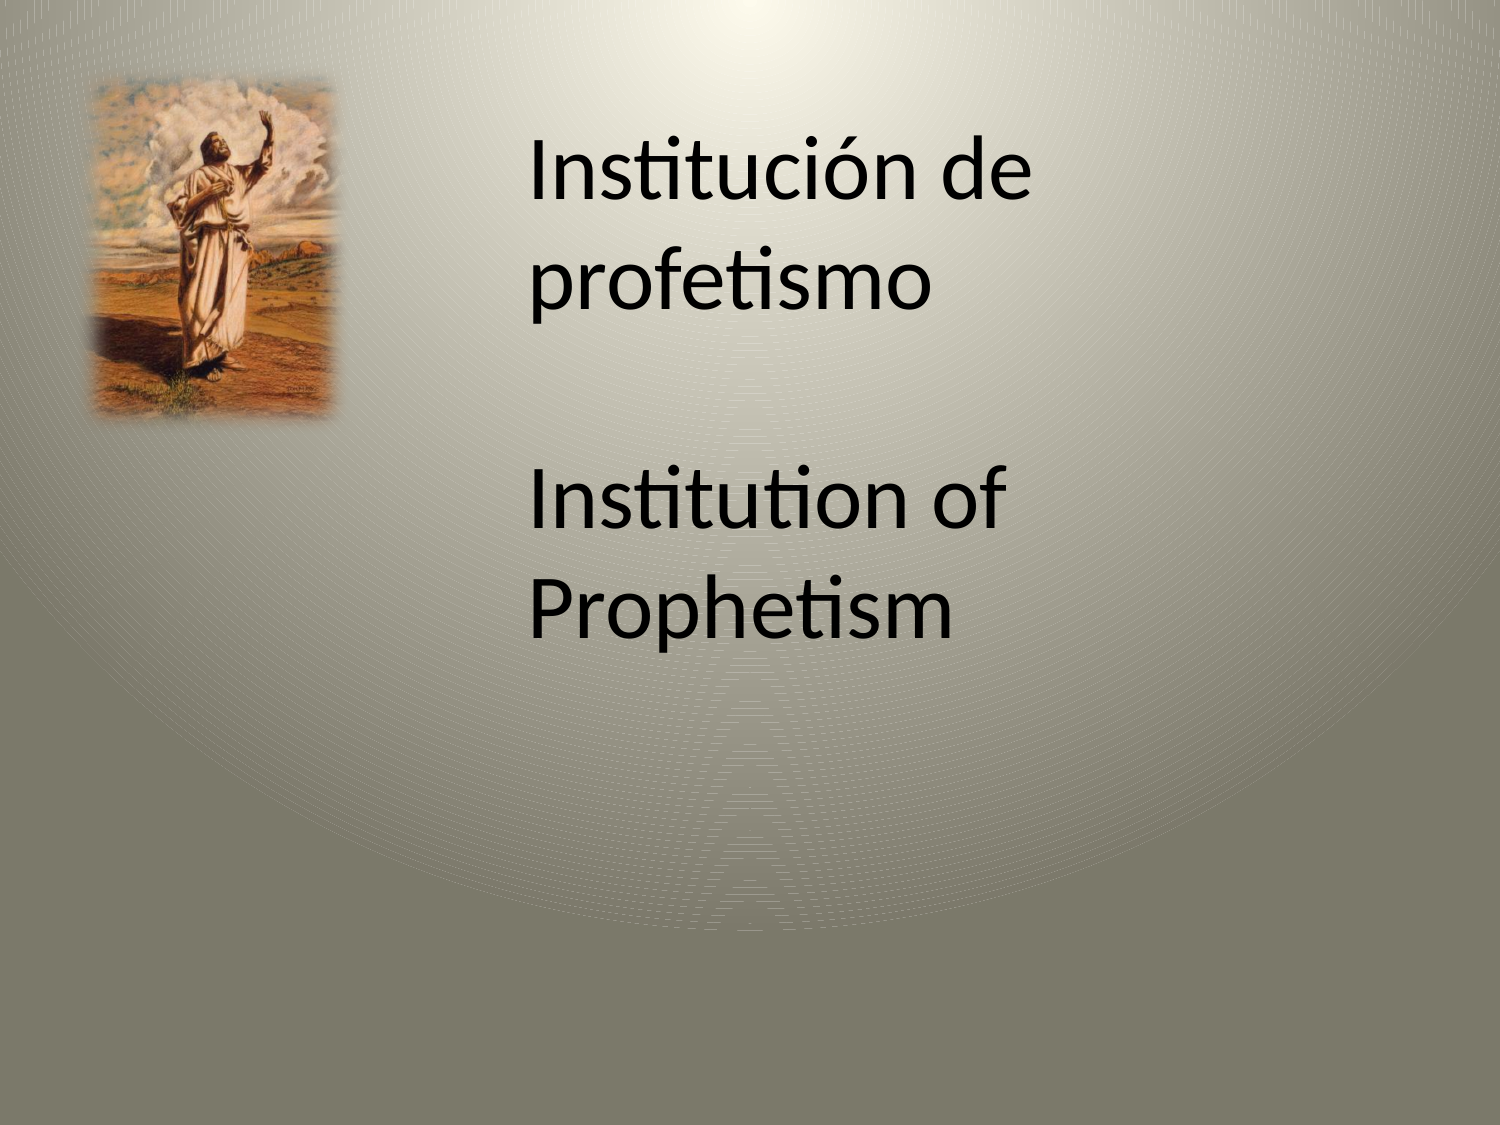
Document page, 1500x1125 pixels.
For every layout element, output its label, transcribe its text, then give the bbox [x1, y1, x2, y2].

picture [74, 62, 351, 435]
title Institución de profetismo Institution of Prophetism [62, 99, 1463, 650]
